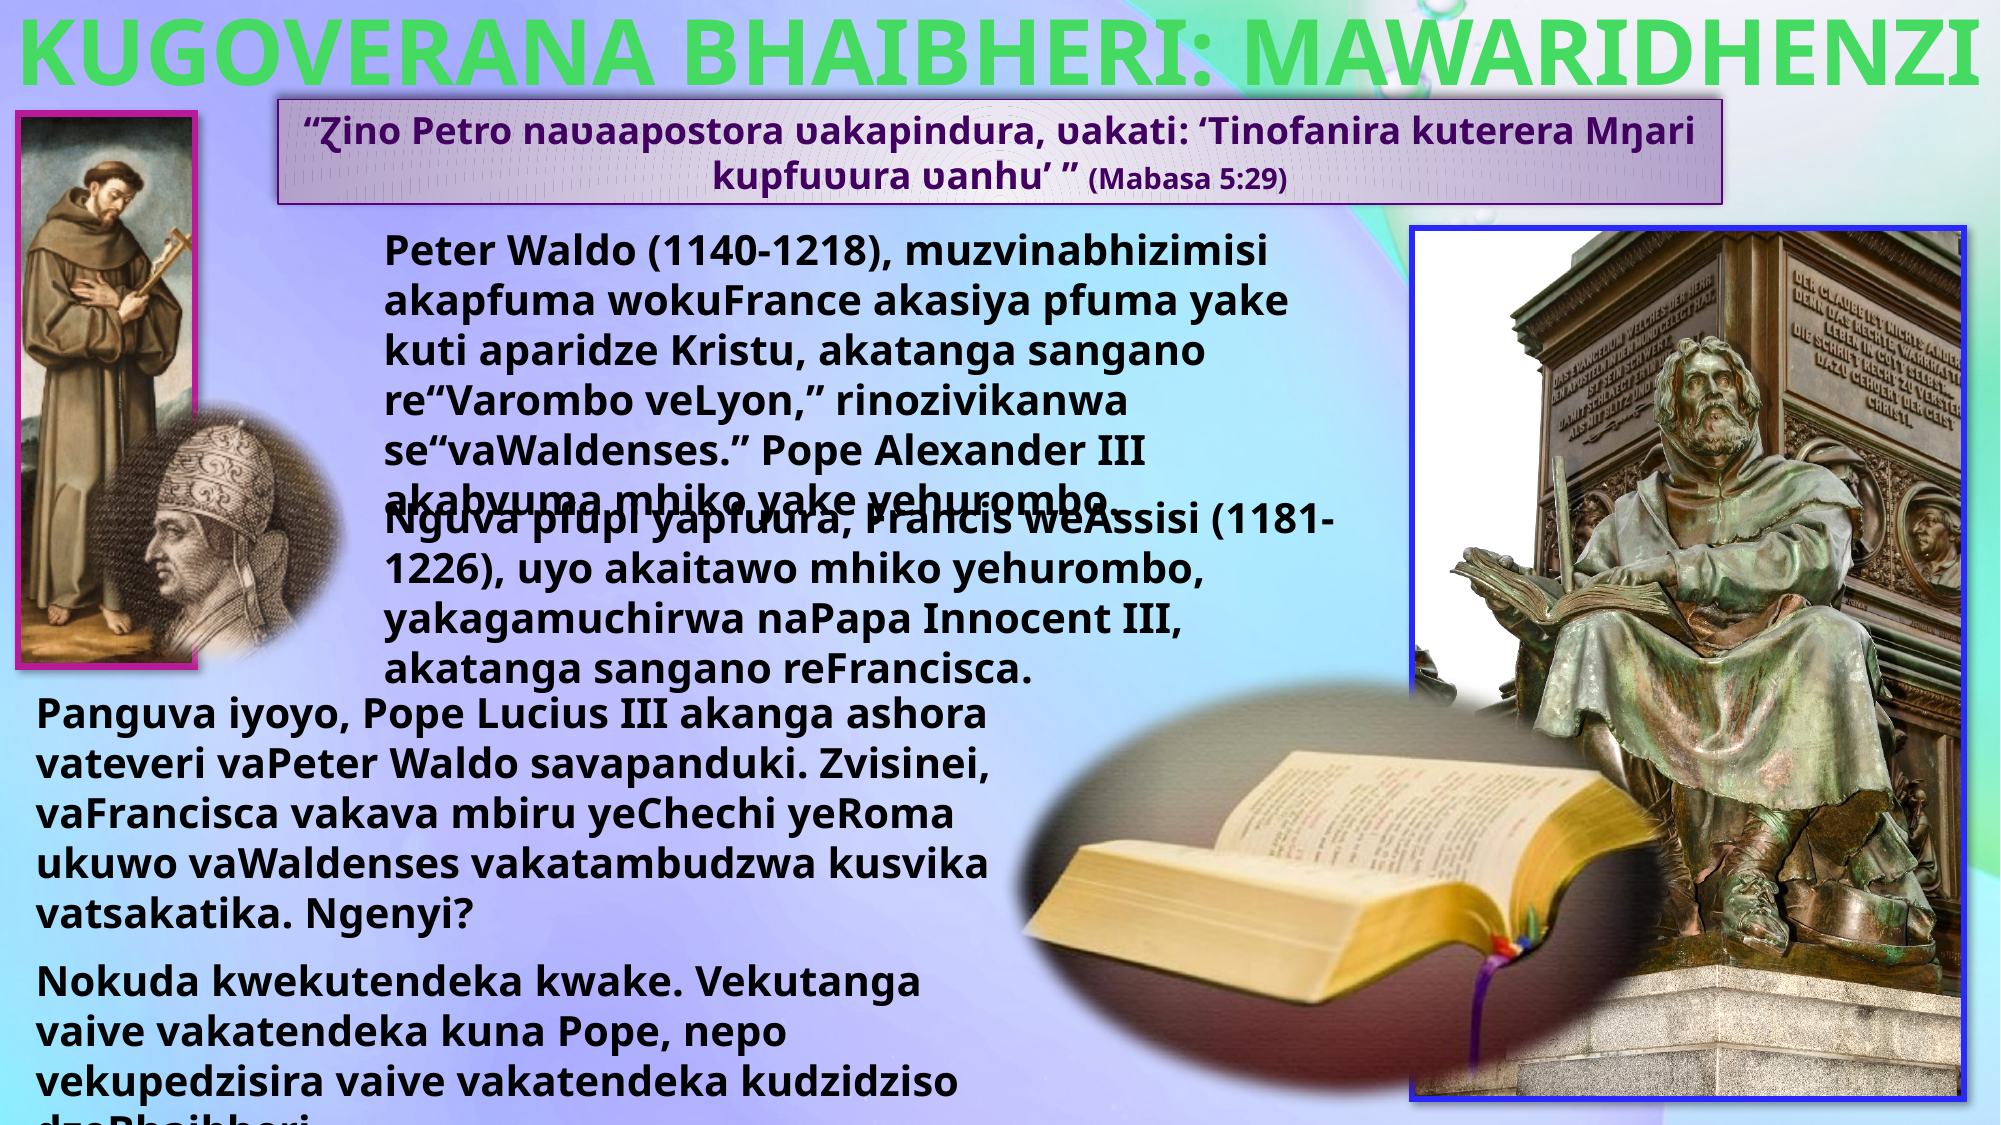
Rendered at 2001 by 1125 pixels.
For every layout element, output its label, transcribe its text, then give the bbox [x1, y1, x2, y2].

text_box “Ɀino Petro naʋaapostora ʋakapindura, ʋakati: ‘Tinofanira kuterera Mŋari kupfuʋura ʋanhu’ ” (Mabasa 5:29) [277, 99, 1723, 205]
text_box Nokuda kwekutendeka kwake. Vekutanga vaive vakatendeka kuna Pope, nepo vekupedzisira vaive vakatendeka kudzidziso dzeBhaibheri. [20, 946, 1021, 1125]
text_box Panguva iyoyo, Pope Lucius III akanga ashora vateveri vaPeter Waldo savapanduki. Zvisinei, vaFrancisca vakava mbiru yeChechi yeRoma ukuwo vaWaldenses vakatambudzwa kusvika vatsakatika. Ngenyi? [20, 679, 990, 944]
text_box Peter Waldo (1140-1218), muzvinabhizimisi akapfuma wokuFrance akasiya pfuma yake kuti aparidze Kristu, akatanga sangano re“Varombo veLyon,” rinozivikanwa se“vaWaldenses.” Pope Alexander III akabvuma mhiko yake yehurombo. [369, 216, 1382, 484]
picture [0, 0, 2001, 1125]
text_box Nguva pfupi yapfuura, Francis weAssisi (1181-1226), uyo akaitawo mhiko yehurombo, yakagamuchirwa naPapa Innocent III, akatanga sangano reFrancisca. [368, 484, 1382, 699]
text_box KUGOVERANA BHAIBHERI: MAWARIDHENZI [0, 0, 2000, 112]
